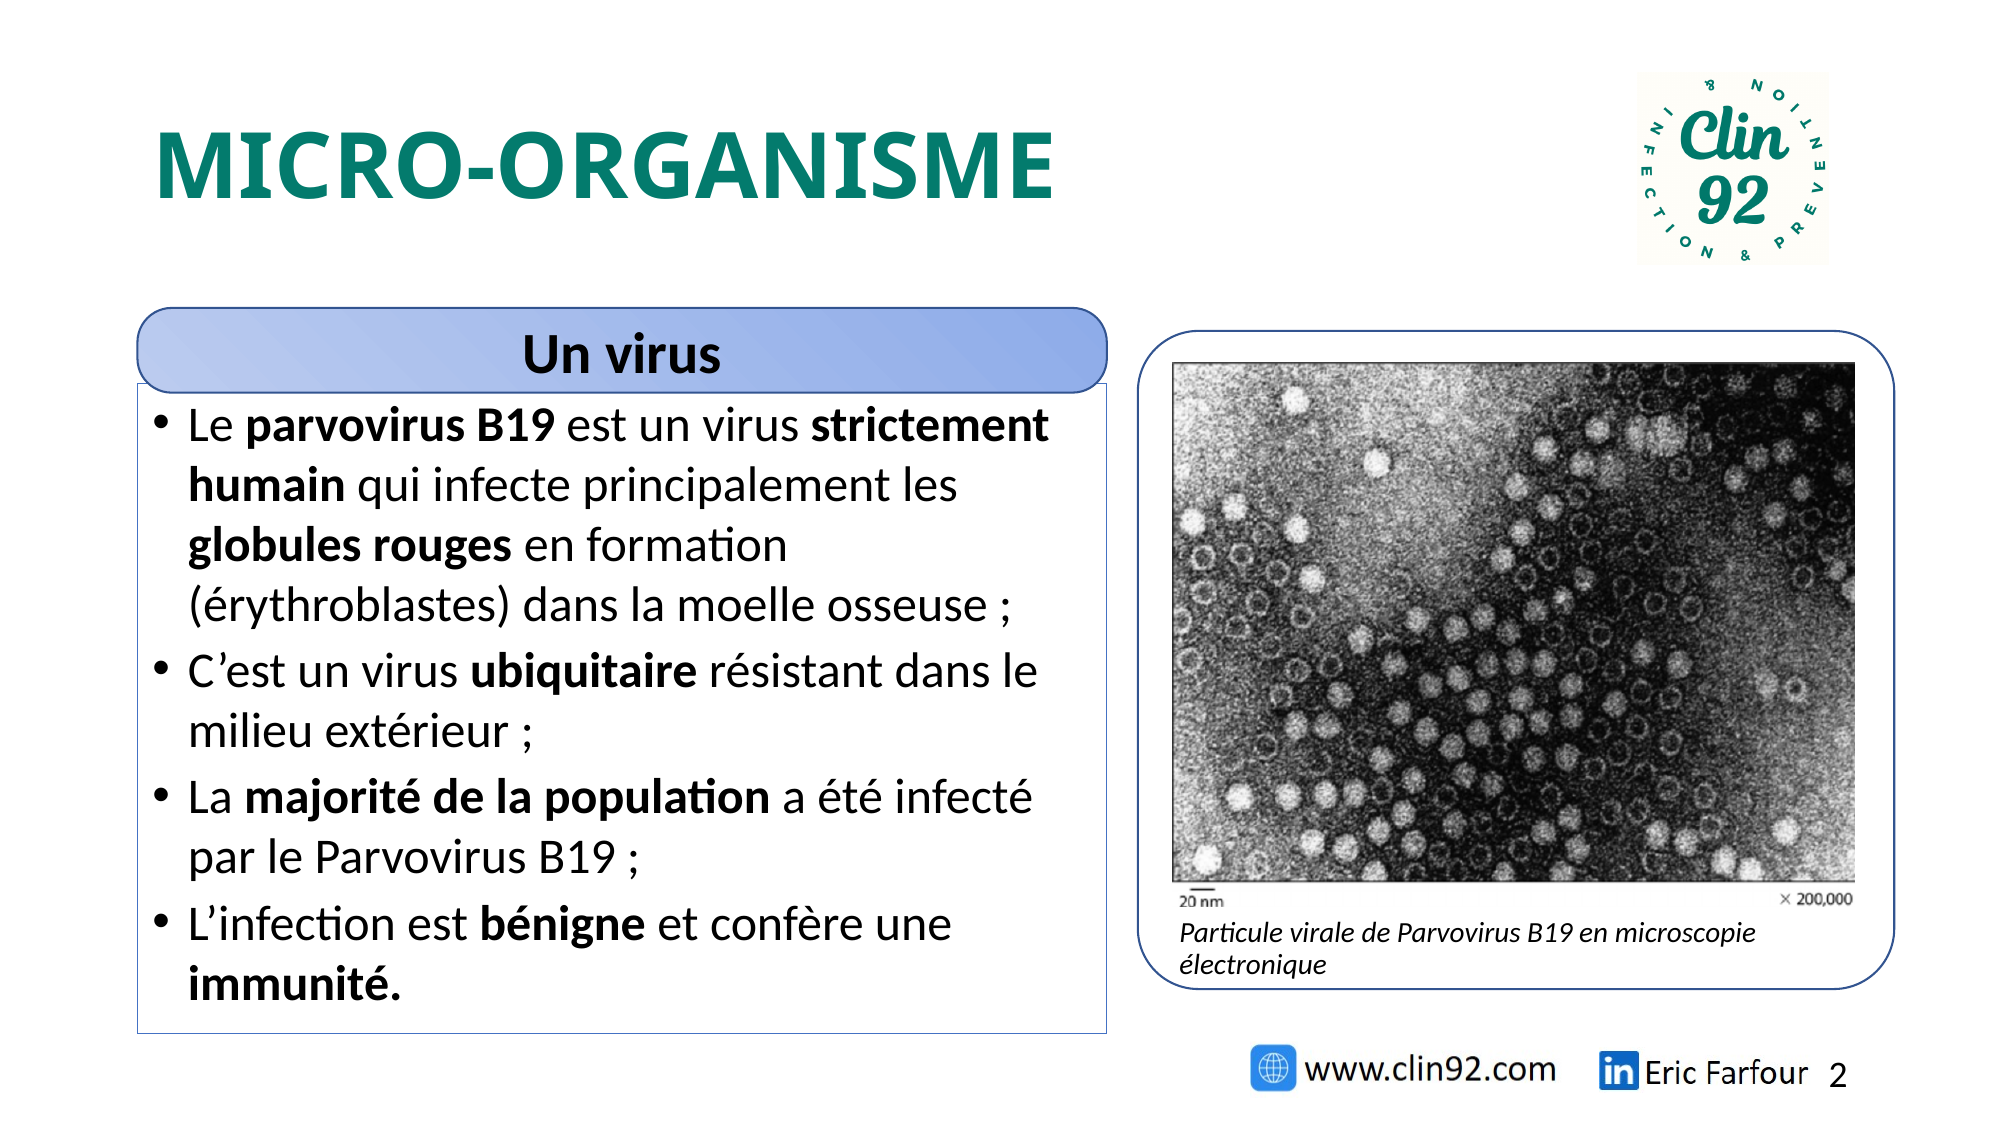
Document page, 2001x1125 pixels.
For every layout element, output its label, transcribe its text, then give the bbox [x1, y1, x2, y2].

picture [1249, 1041, 1562, 1098]
picture [1637, 72, 1829, 265]
picture [1598, 1047, 1818, 1093]
list Le parvovirus B19 est un virus strictement humain qui infecte principalement les globules rouges en formation (érythroblastes) dans la moelle osseuse ; C’est un virus ubiquitaire résistant dans le milieu extérieur ; La majorité de la population a été infecté par le Parvovirus B19 ; L’infection est bénigne et confère une immunité. [137, 383, 1107, 1034]
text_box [1137, 330, 1895, 990]
slide_number 2 [1412, 1042, 1863, 1103]
text_box Un virus [136, 306, 1108, 394]
title MICRO-ORGANISME [137, 59, 1531, 278]
